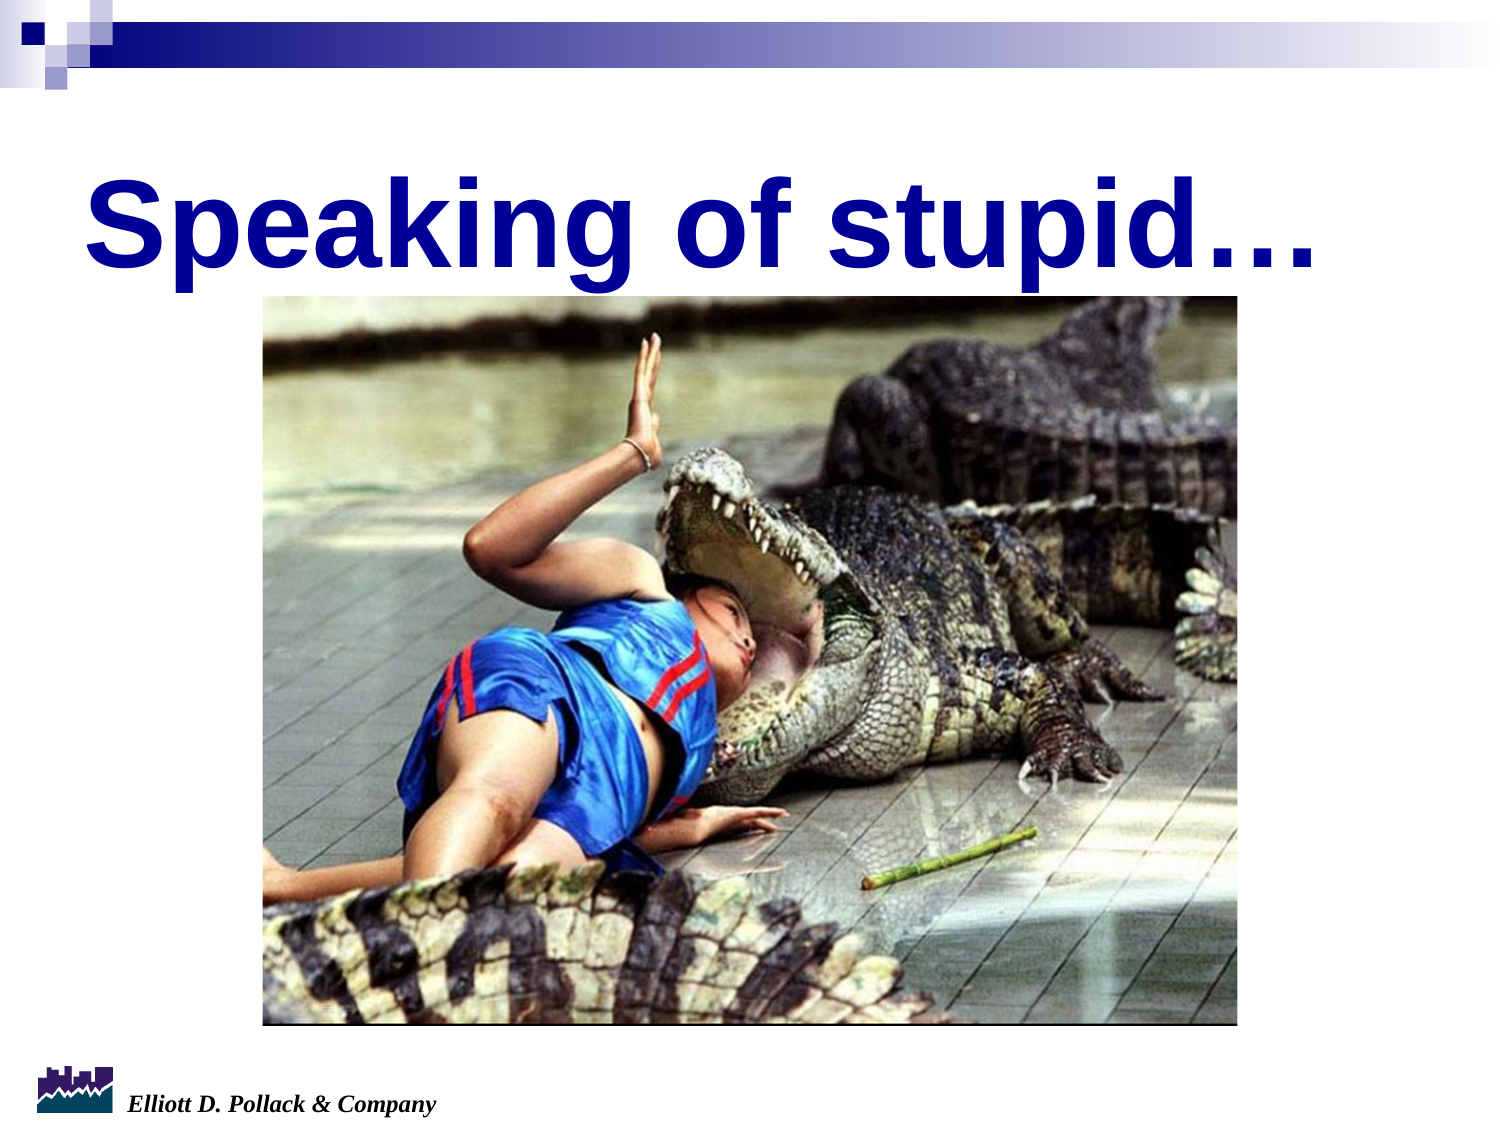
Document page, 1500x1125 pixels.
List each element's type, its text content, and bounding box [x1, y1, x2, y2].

title Speaking of stupid… [67, 96, 1343, 338]
picture [262, 296, 1238, 1026]
picture [37, 1066, 113, 1103]
